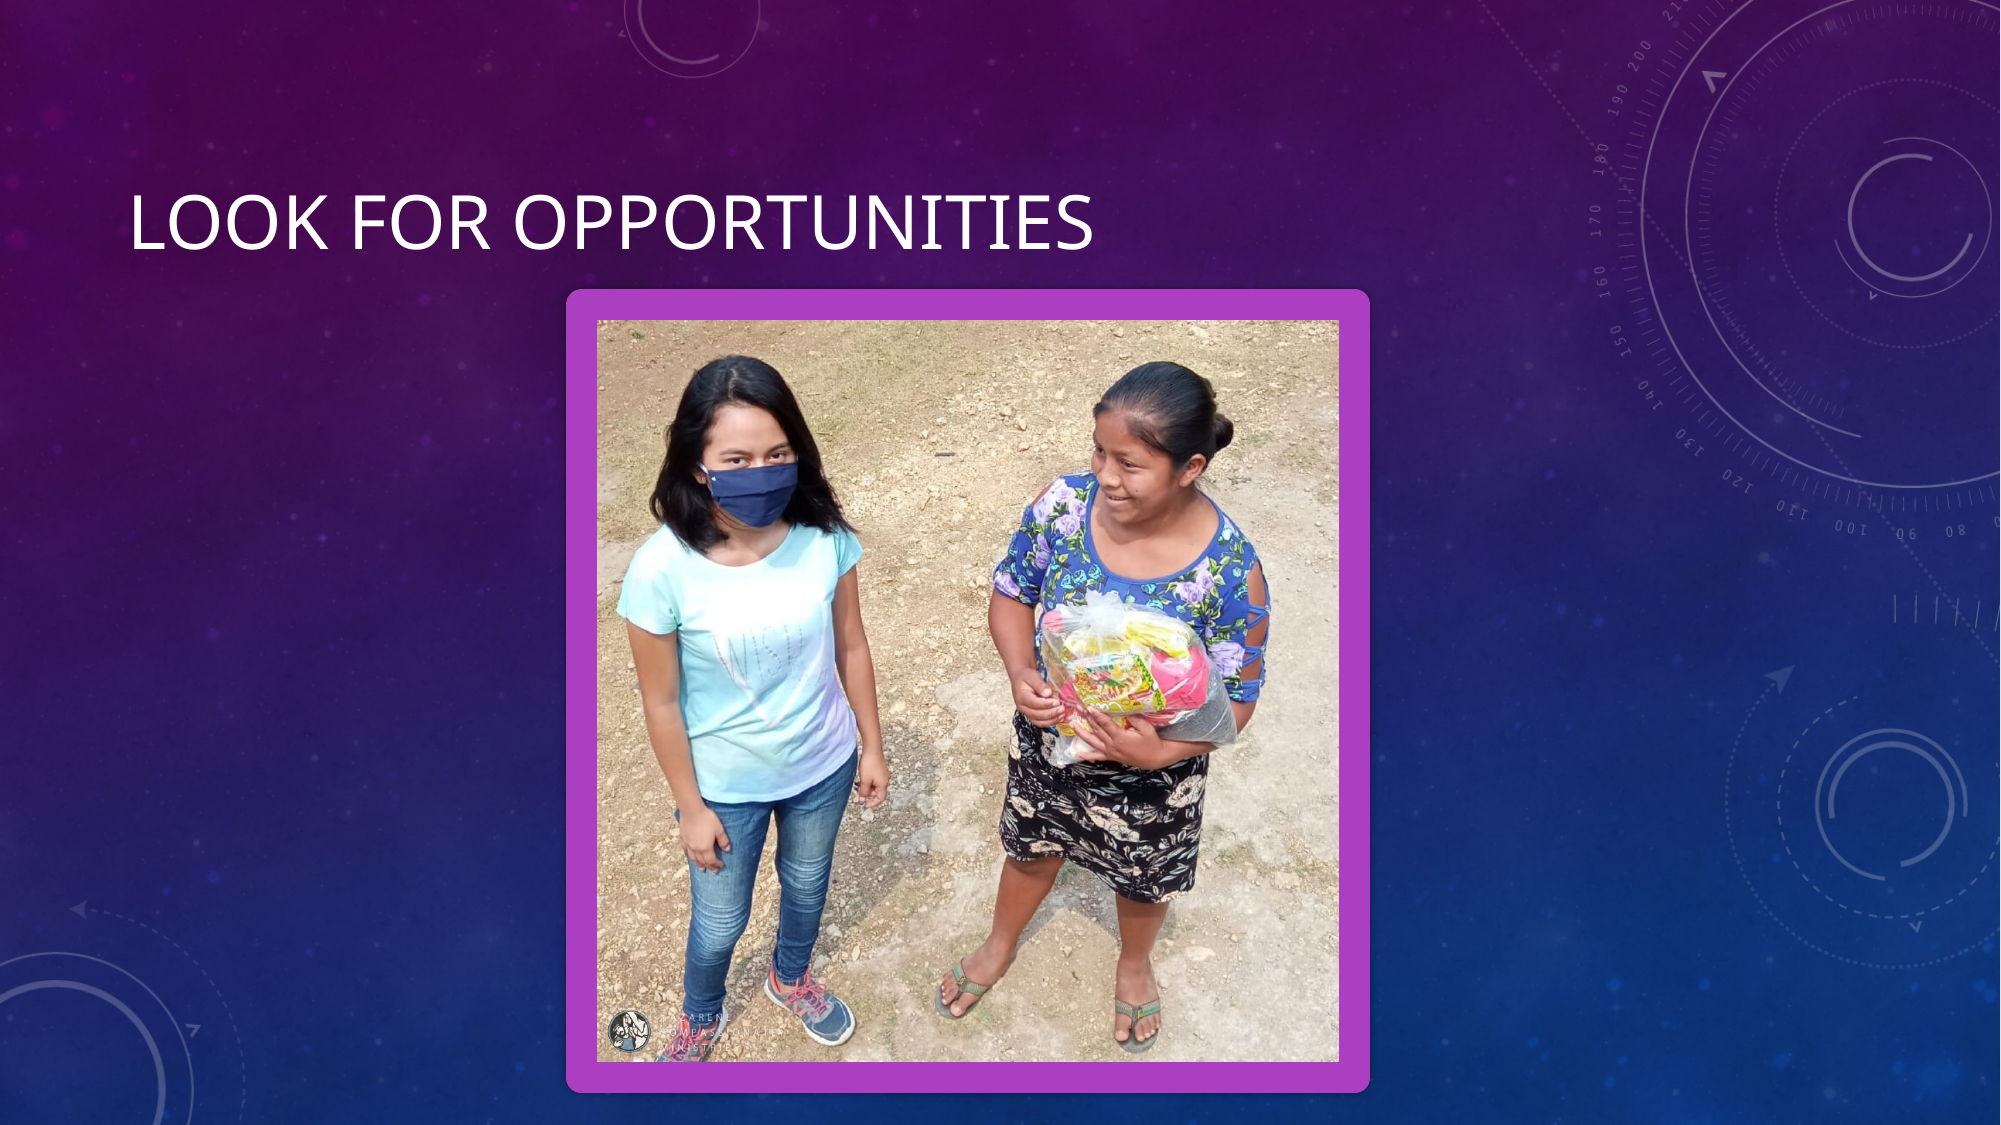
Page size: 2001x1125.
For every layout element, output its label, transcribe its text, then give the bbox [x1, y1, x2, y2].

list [596, 320, 1340, 1063]
title Look for opportunities [112, 99, 1775, 339]
picture [0, 0, 2001, 1125]
